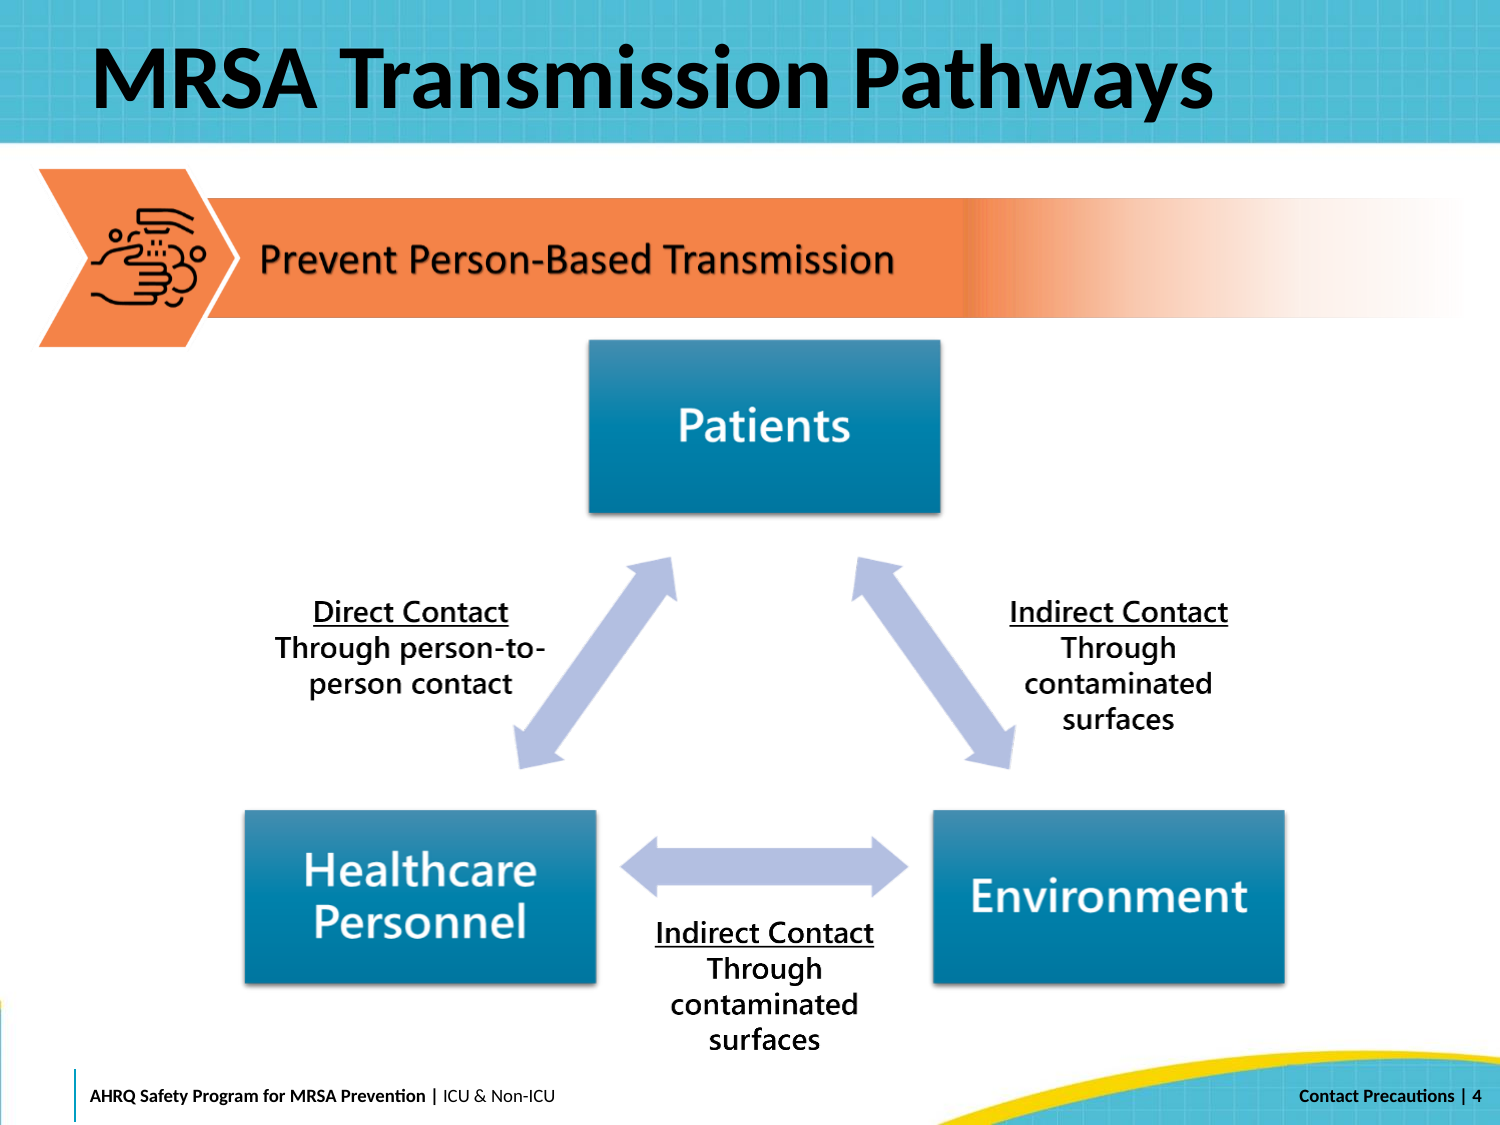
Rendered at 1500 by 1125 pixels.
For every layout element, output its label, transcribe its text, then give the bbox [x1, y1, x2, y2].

title MRSA Transmission Pathways [75, 0, 1425, 150]
slide_number | 4 [1455, 1065, 1500, 1125]
picture [0, 0, 1500, 1125]
